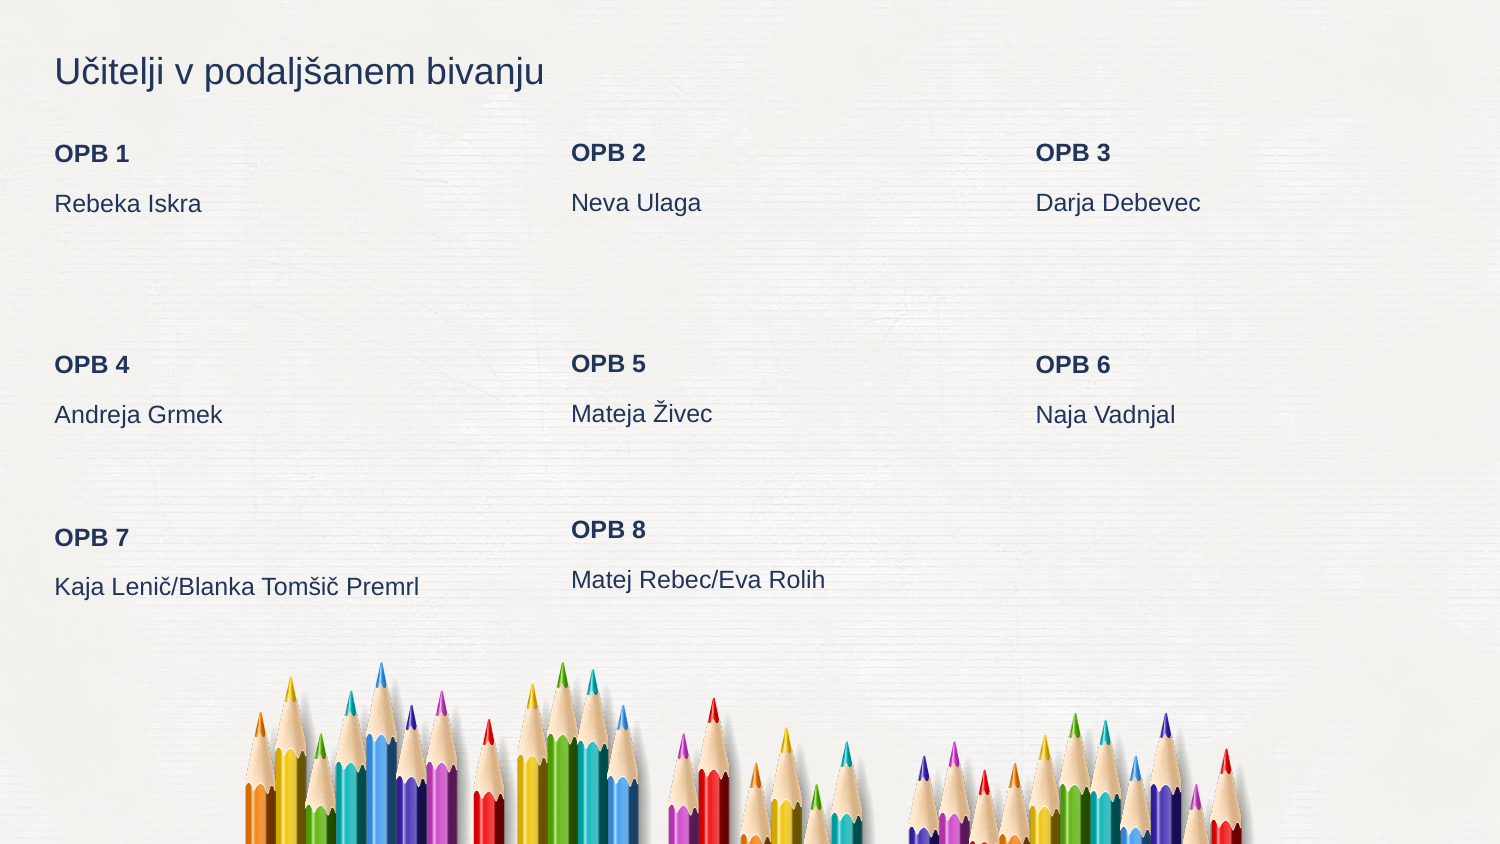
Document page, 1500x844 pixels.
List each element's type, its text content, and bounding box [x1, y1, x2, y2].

text_box OPB 3 Darja Debevec [1035, 141, 1423, 303]
text_box OPB 4 Andreja Grmek [54, 353, 442, 515]
text_box OPB 6 Naja Vadnjal [1035, 353, 1423, 515]
text_box OPB 7 Kaja Lenič/Blanka Tomšič Premrl [54, 525, 442, 687]
text_box OPB 2 Neva Ulaga [571, 141, 958, 303]
text_box Učitelji v podaljšanem bivanju [54, 22, 1187, 93]
text_box OPB 5 Mateja Živec [571, 352, 958, 514]
picture [0, 0, 1500, 844]
text_box OPB 8 Matej Rebec/Eva Rolih [571, 518, 958, 680]
text_box OPB 1 Rebeka Iskra [54, 142, 465, 304]
